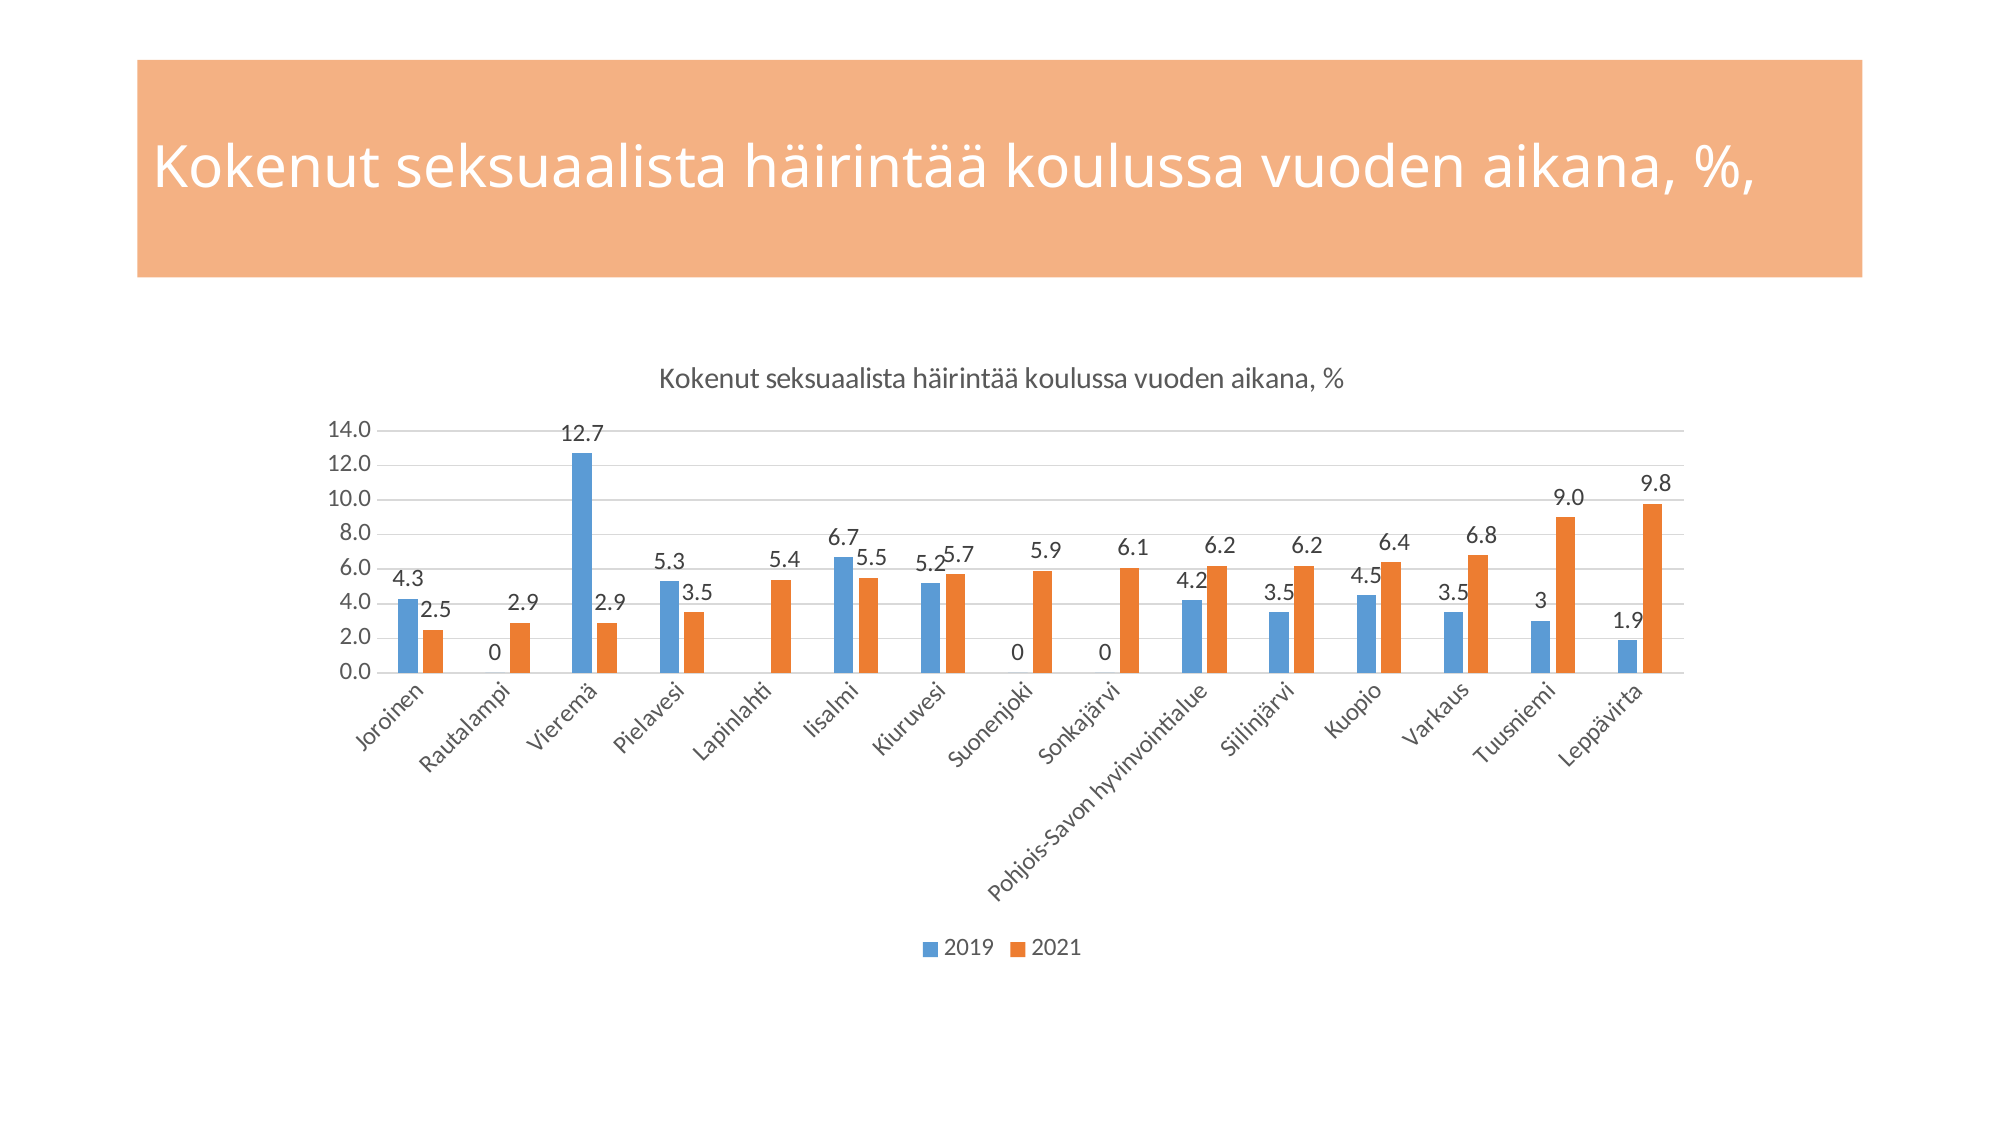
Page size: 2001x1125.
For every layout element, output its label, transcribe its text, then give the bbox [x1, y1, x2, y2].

chart [292, 337, 1713, 969]
title Kokenut seksuaalista häirintää koulussa vuoden aikana, %, [137, 59, 1863, 278]
